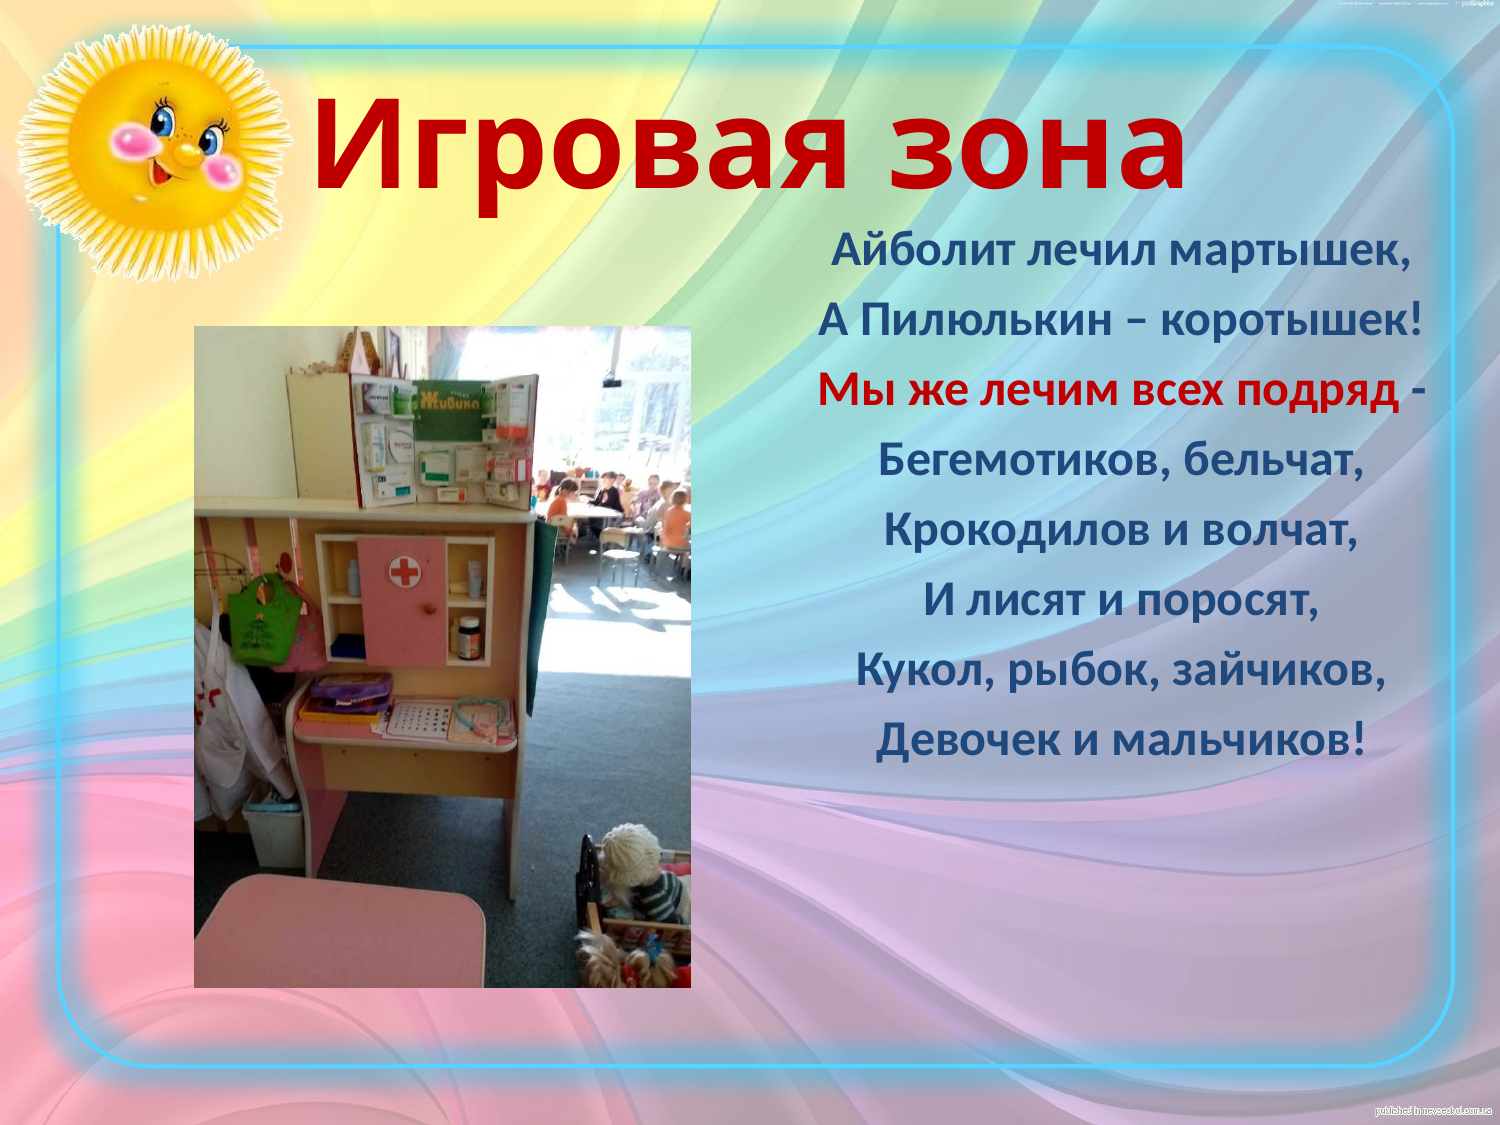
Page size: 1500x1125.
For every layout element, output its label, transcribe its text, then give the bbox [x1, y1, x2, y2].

title Игровая зона [74, 44, 1426, 233]
picture [11, 11, 692, 988]
list Айболит лечил мартышек, А Пилюлькин – коротышек! Мы же лечим всех подряд - Бегемотиков, бельчат, Крокодилов и волчат, И лисят и поросят, Кукол, рыбок, зайчиков, Девочек и мальчиков! [743, 207, 1500, 303]
